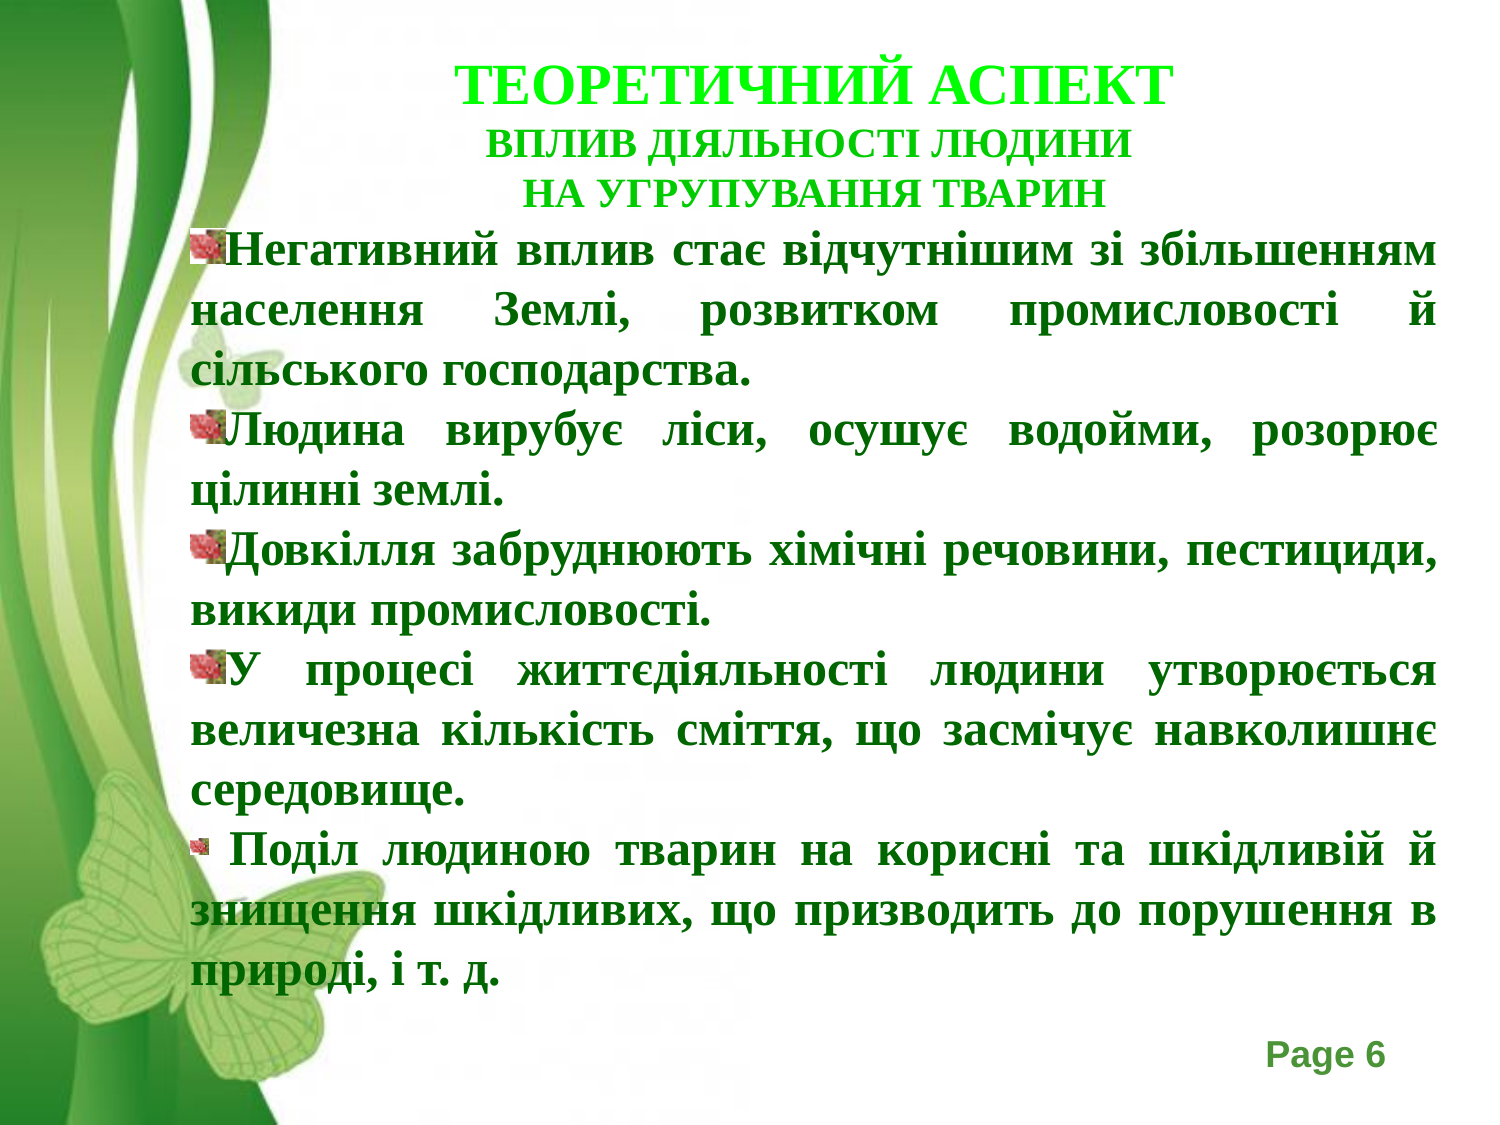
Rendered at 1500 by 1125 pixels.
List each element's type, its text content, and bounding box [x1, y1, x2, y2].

picture [0, 0, 1500, 1125]
text_box ТЕОРЕТИЧНИЙ АСПЕКТ ВПЛИВ ДІЯЛЬНОСТІ ЛЮДИНИ НА УГРУПУВАННЯ ТВАРИН Негативний вплив стає відчутнішим зі збільшенням населення Землі, розвитком промисловості й сільського господарства. Людина вирубує ліси, осушує водойми, розорює цілинні землі. Довкілля забруднюють хімічні речовини, пестициди, викиди промисловості. У процесі життєдіяльності людини утворюється величезна кількість сміття, що засмічує навколишнє середовище. Поділ людиною тварин на корисні та шкідливій й знищення шкідливих, що призводить до порушення в природі, і т. д. [175, 38, 1453, 1004]
